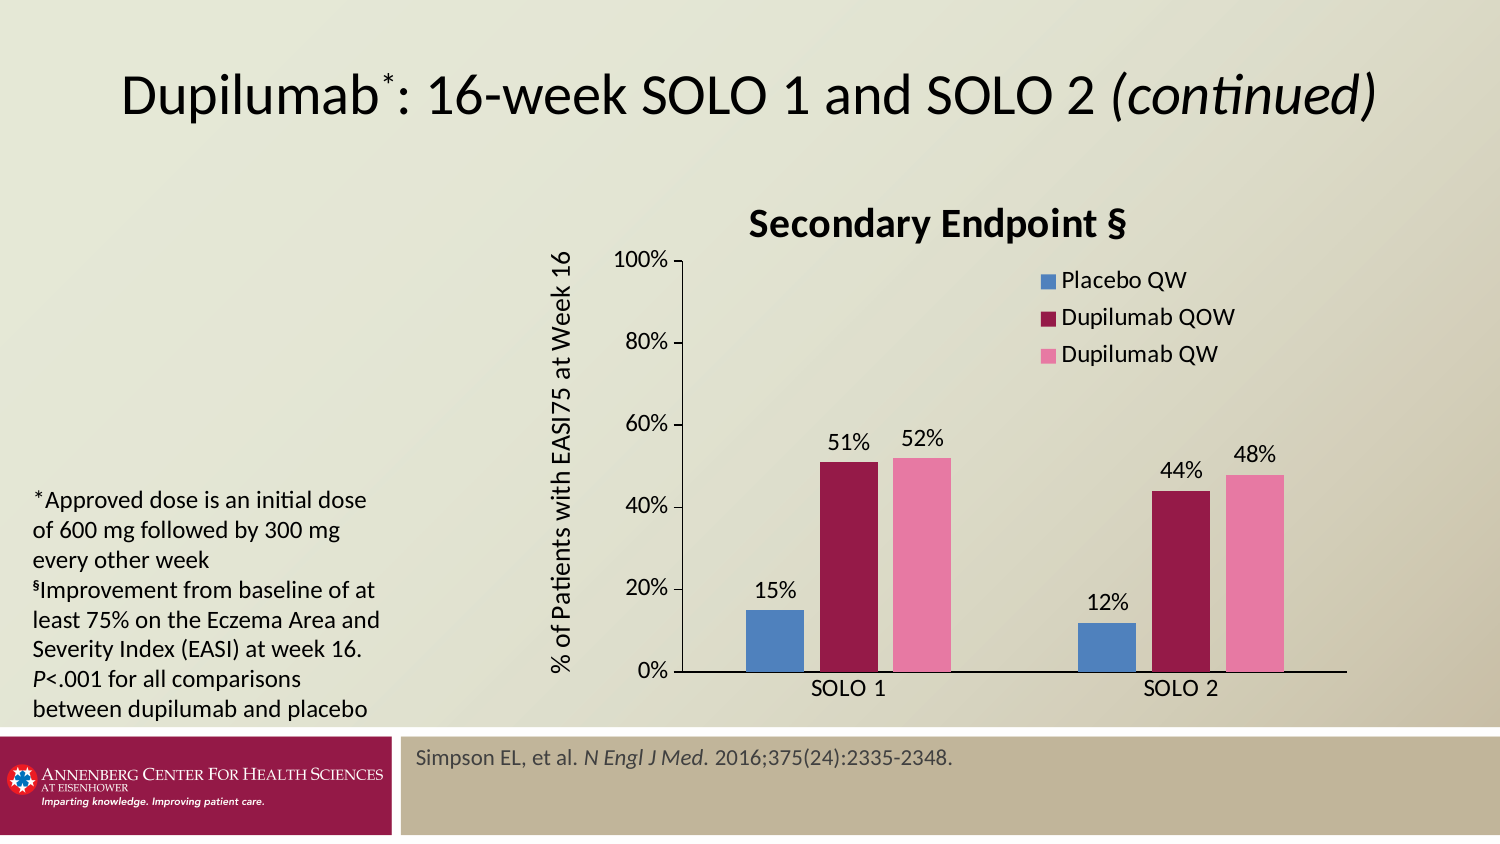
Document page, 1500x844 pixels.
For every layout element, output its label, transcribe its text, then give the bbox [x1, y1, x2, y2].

chart [499, 174, 1377, 733]
text_box *Approved dose is an initial dose of 600 mg followed by 300 mg every other week §Improvement from baseline of at least 75% on the Eczema Area and Severity Index (EASI) at week 16. P<.001 for all comparisons between dupilumab and placebo [17, 480, 397, 726]
text_box Simpson EL, et al. N Engl J Med. 2016;375(24):2335-2348. [400, 738, 1425, 836]
picture [0, 0, 1500, 844]
title Dupilumab*: 16-week SOLO 1 and SOLO 2 (continued) [75, 21, 1425, 162]
